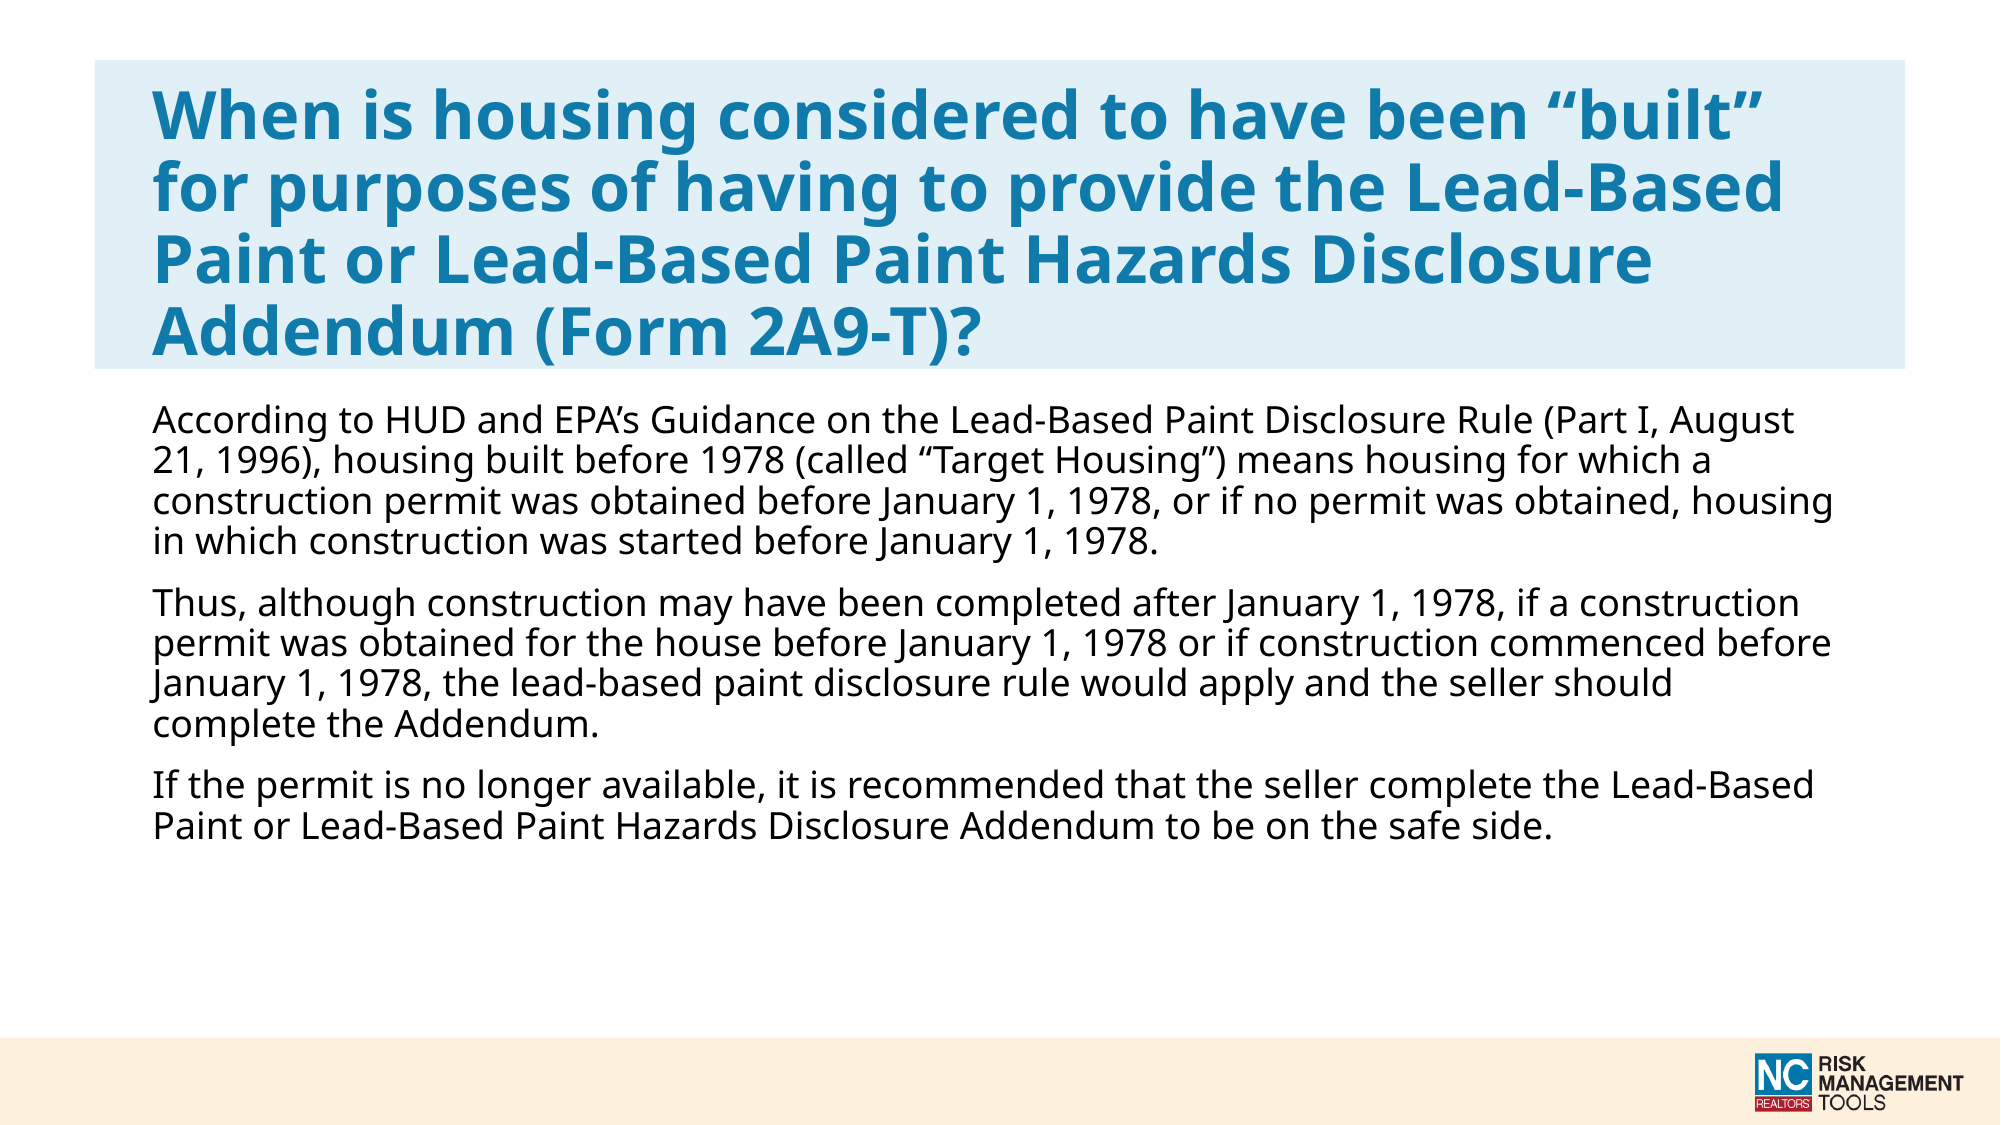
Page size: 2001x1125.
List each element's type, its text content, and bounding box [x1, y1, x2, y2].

text_box [0, 1037, 1712, 1125]
title When is housing considered to have been “built” for purposes of having to provide the Lead-Based Paint or Lead-Based Paint Hazards Disclosure Addendum (Form 2A9-T)? [137, 70, 1863, 382]
text_box [94, 59, 1906, 370]
text_box According to HUD and EPA’s Guidance on the Lead-Based Paint Disclosure Rule (Part I, August 21, 1996), housing built before 1978 (called “Target Housing”) means housing for which a construction permit was obtained before January 1, 1978, or if no permit was obtained, housing in which construction was started before January 1, 1978. Thus, although construction may have been completed after January 1, 1978, if a construction permit was obtained for the house before January 1, 1978 or if construction commenced before January 1, 1978, the lead-based paint disclosure rule would apply and the seller should complete the Addendum. If the permit is no longer available, it is recommended that the seller complete the Lead-Based Paint or Lead-Based Paint Hazards Disclosure Addendum to be on the safe side. [137, 393, 1863, 1014]
picture [1712, 1015, 2000, 1125]
